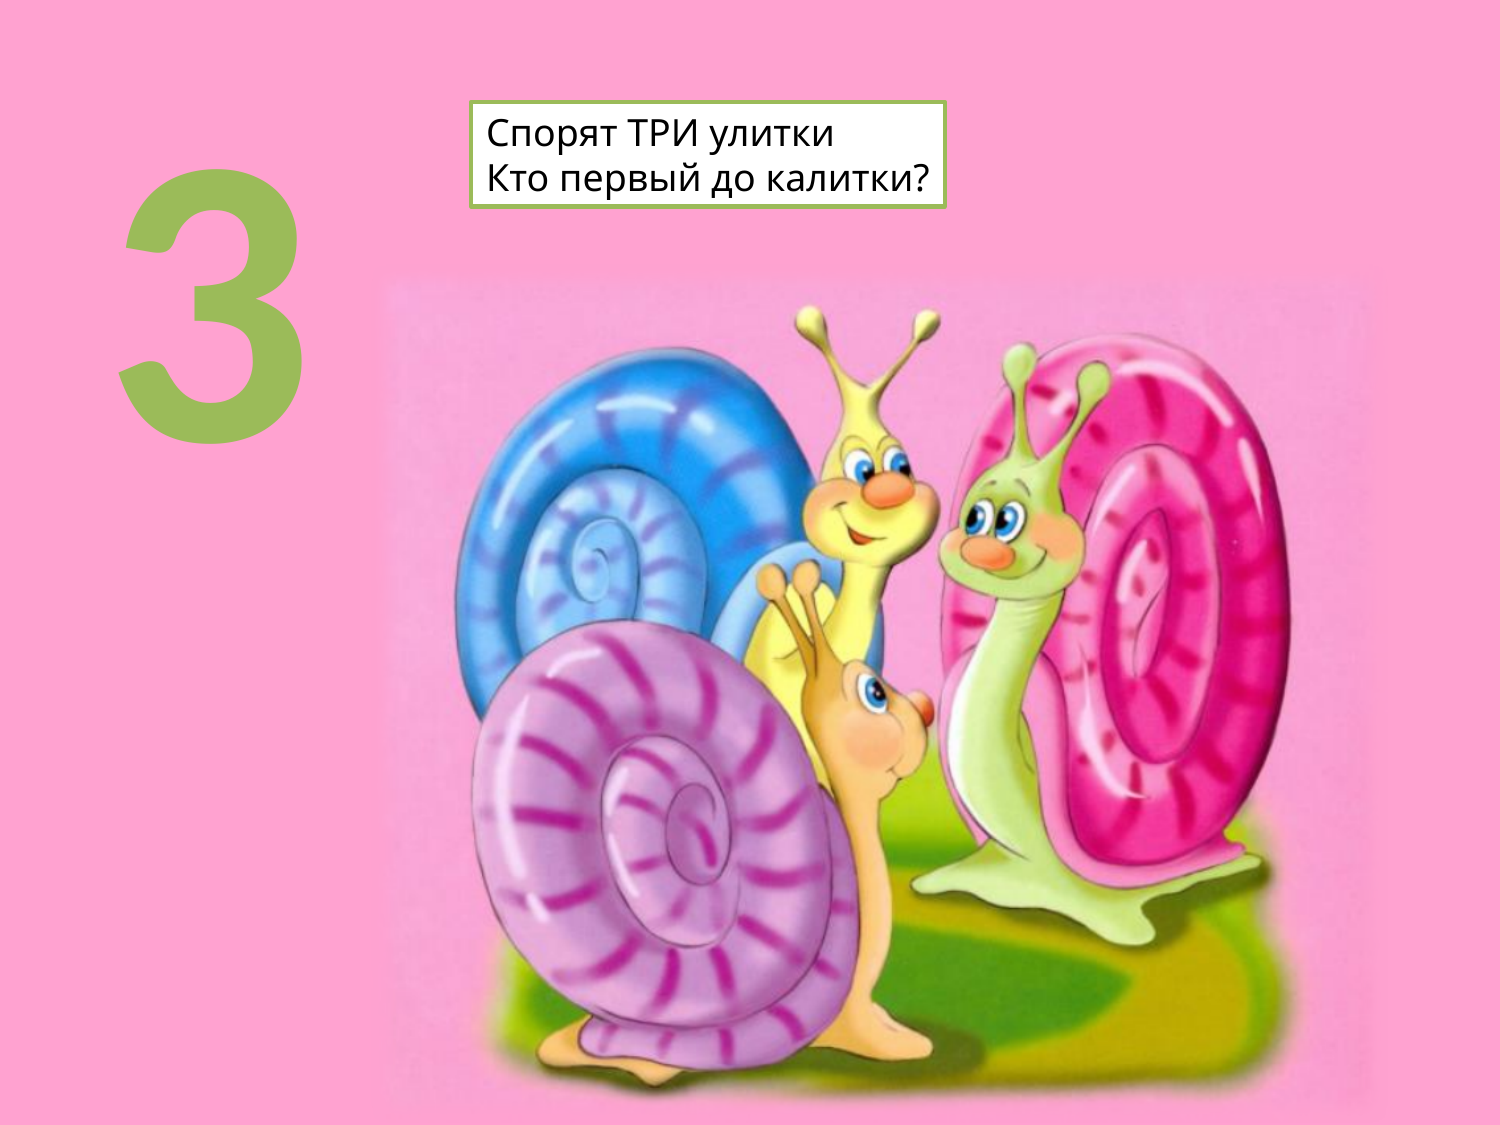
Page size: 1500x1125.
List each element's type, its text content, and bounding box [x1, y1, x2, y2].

text_box 3 [88, 19, 294, 532]
text_box Спорят ТРИ улитки Кто первый до калитки? [469, 100, 947, 209]
picture [371, 264, 1389, 1125]
